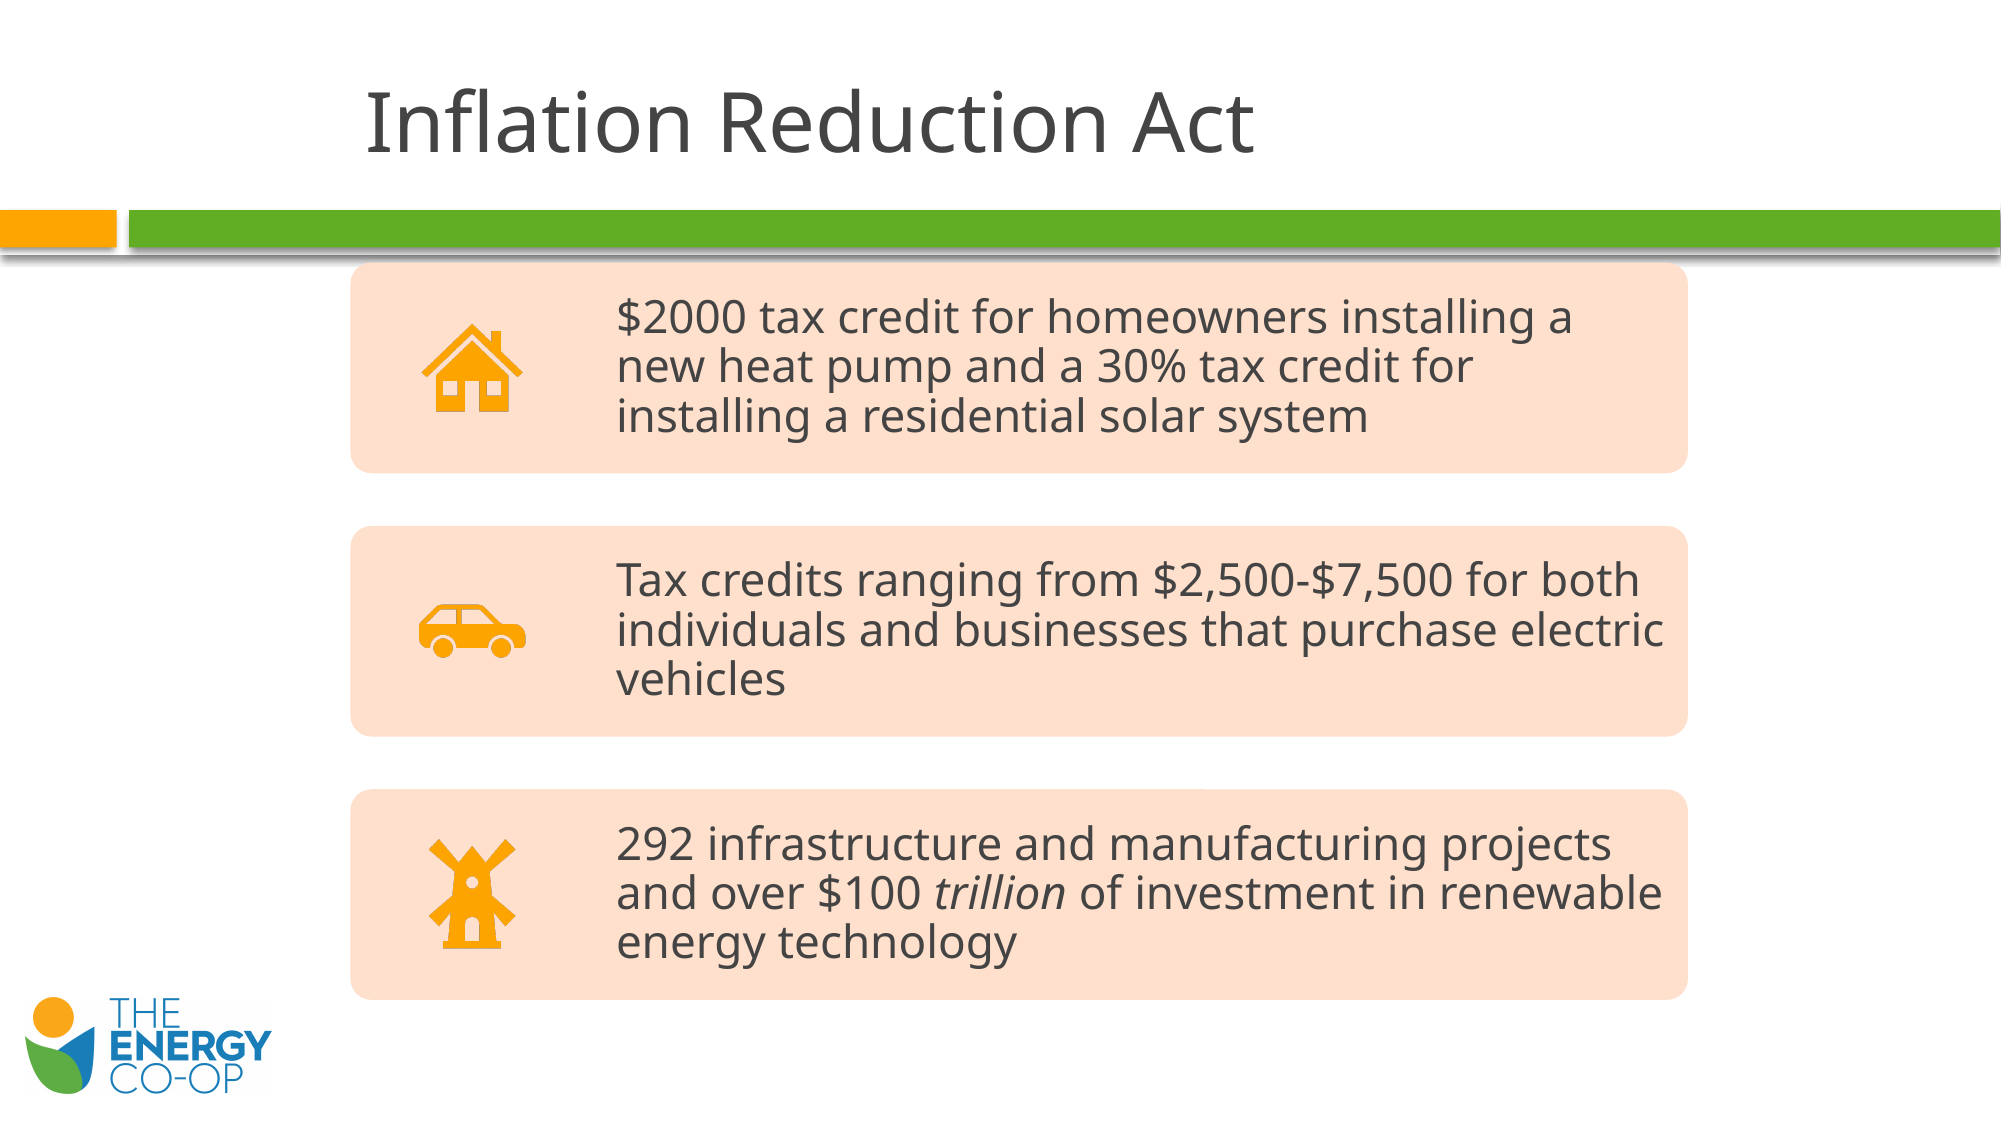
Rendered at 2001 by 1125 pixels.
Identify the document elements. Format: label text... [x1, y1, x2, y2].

picture [25, 996, 272, 1095]
slide_number [249, 208, 338, 249]
title Inflation Reduction Act [350, 37, 1688, 200]
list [350, 262, 1689, 1001]
